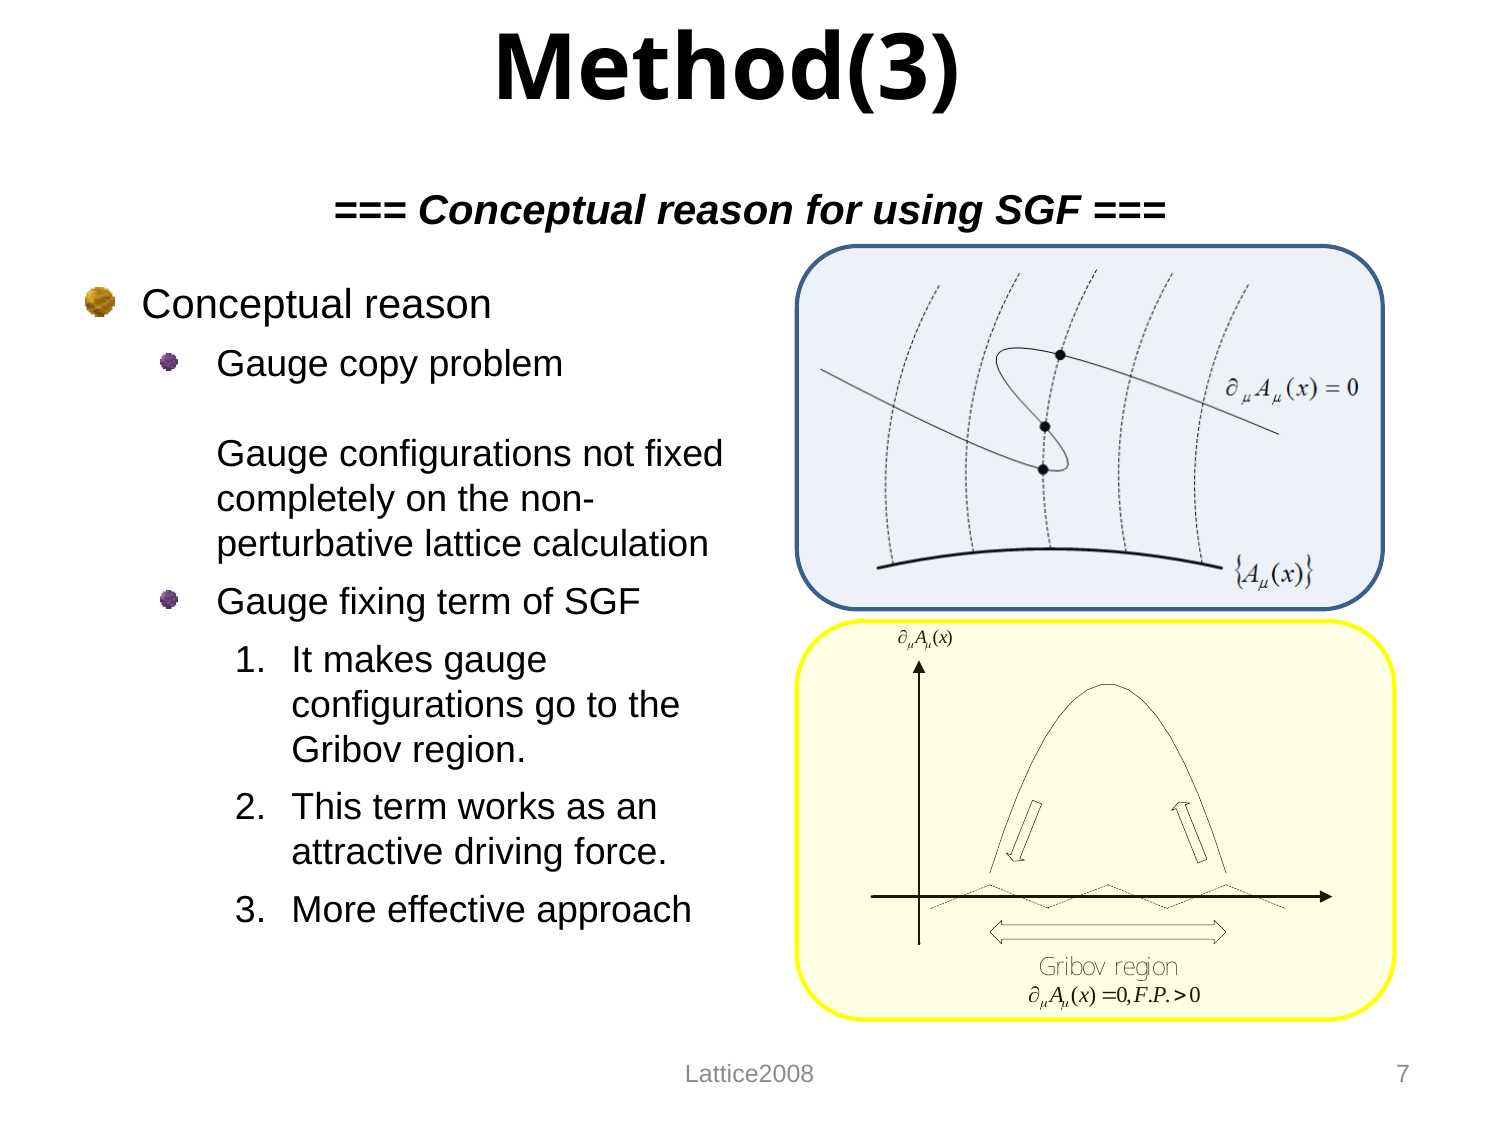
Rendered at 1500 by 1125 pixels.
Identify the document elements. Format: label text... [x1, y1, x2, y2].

picture [160, 590, 178, 609]
footer Lattice2008 [512, 1042, 988, 1103]
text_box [855, 620, 1349, 1020]
text_box === Conceptual reason for using SGF === [318, 175, 1182, 241]
slide_number 7 [1074, 1042, 1425, 1103]
text_box [794, 619, 856, 1021]
text_box [1351, 622, 1397, 1017]
picture [85, 287, 115, 317]
picture [160, 353, 178, 371]
picture [820, 269, 1366, 598]
text_box [829, 605, 1350, 612]
text_box [794, 243, 1385, 594]
text_box Conceptual reason Gauge copy problem Gauge configurations not fixed completely on the non-perturbative lattice calculation Gauge fixing term of SGF It makes gauge configurations go to the Gribov region. This term works as an attractive driving force. More effective approach [70, 269, 744, 937]
title Method(3) [88, 0, 1364, 126]
